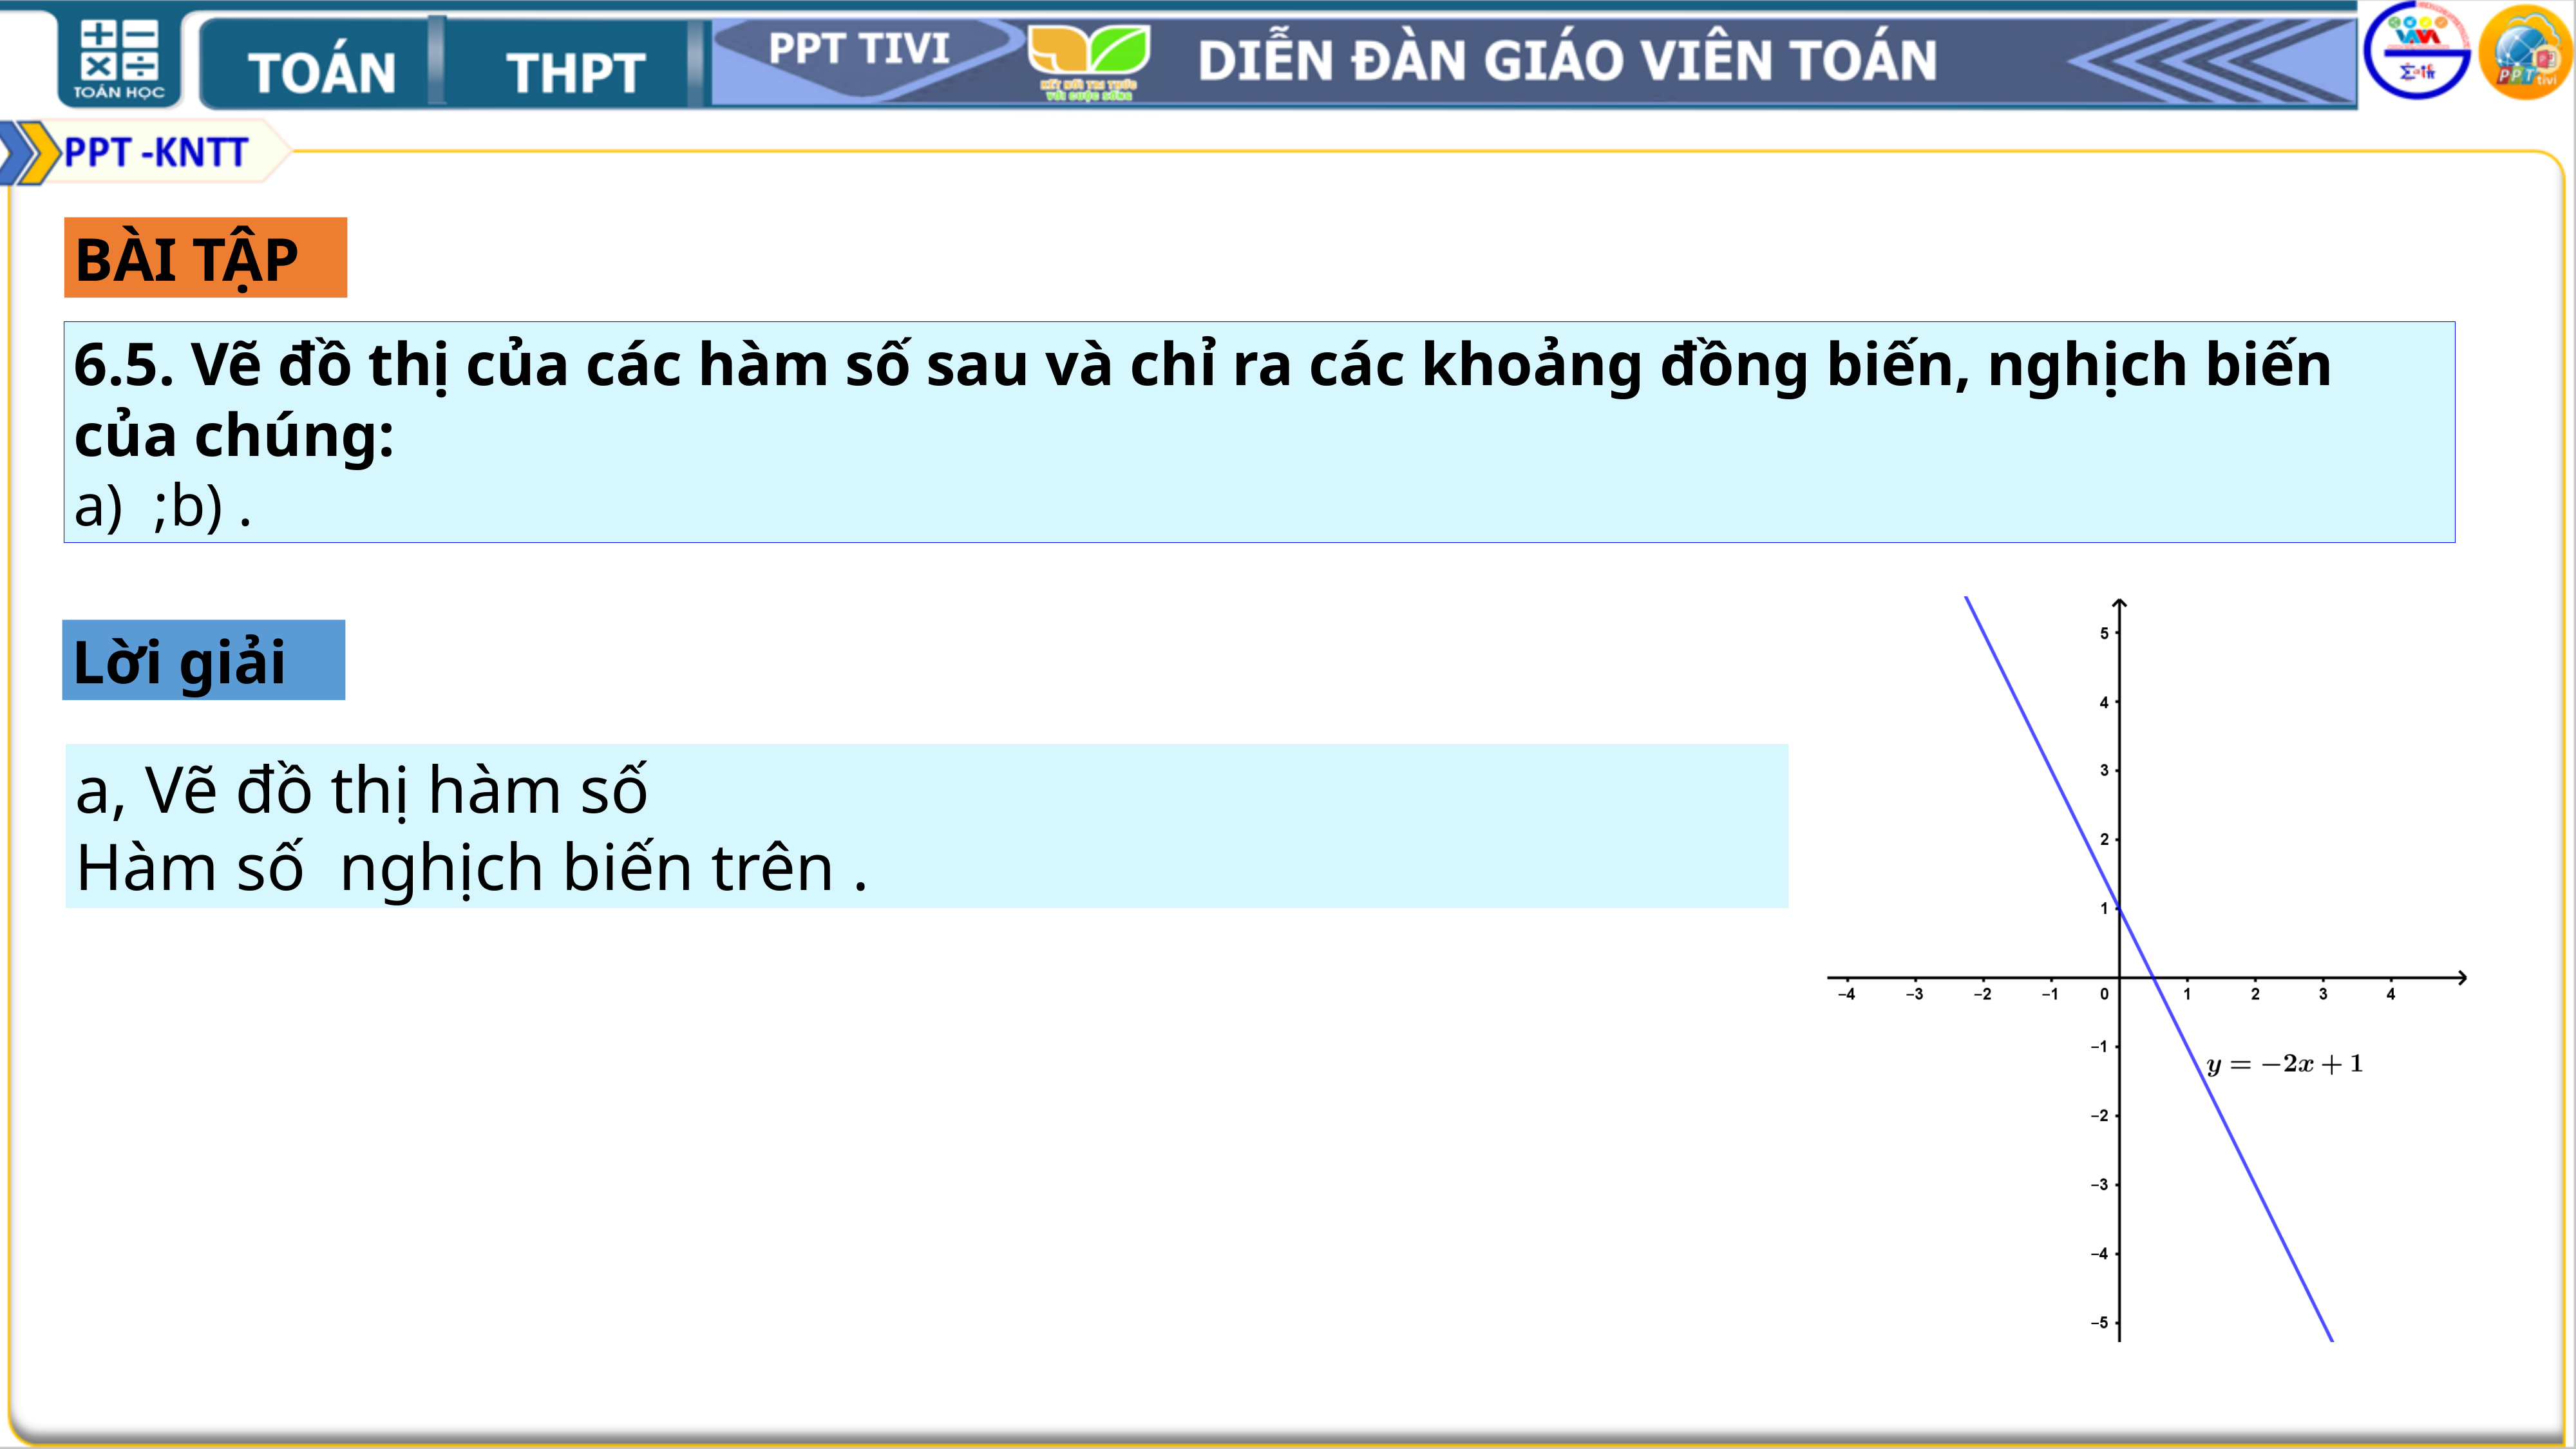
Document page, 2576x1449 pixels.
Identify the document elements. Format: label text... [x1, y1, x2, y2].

text_box BÀI TẬP [64, 217, 348, 298]
text_box Lời giải [62, 620, 346, 701]
picture [0, 0, 2576, 1449]
